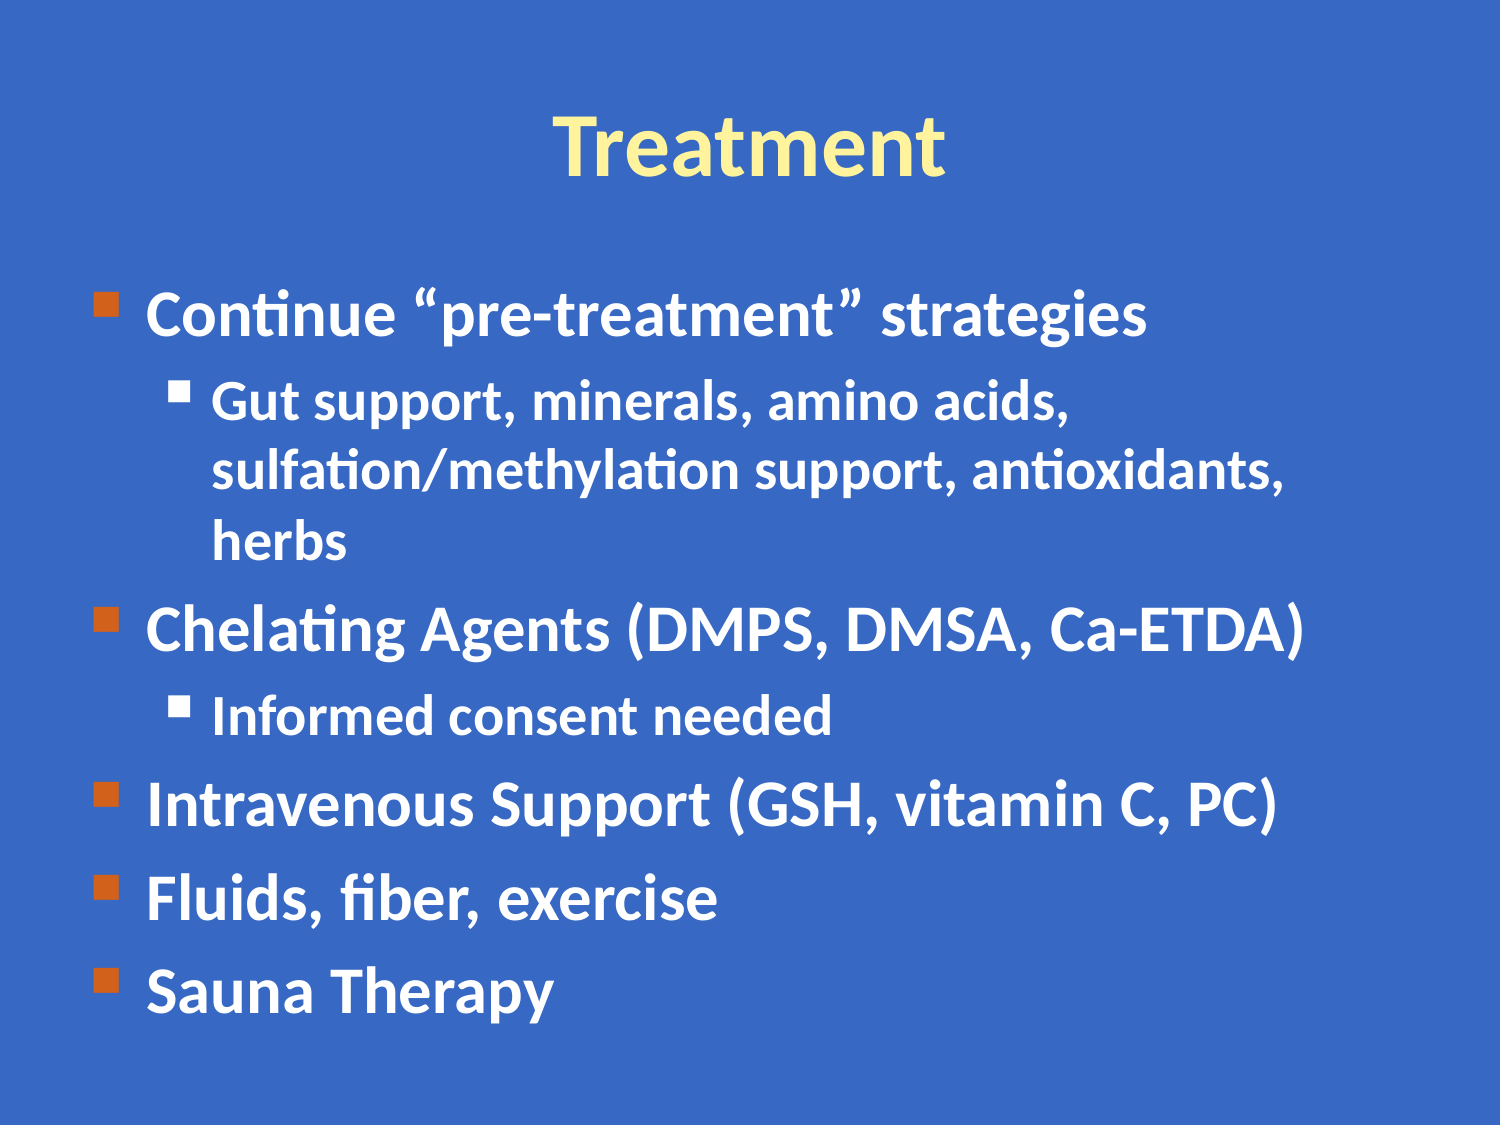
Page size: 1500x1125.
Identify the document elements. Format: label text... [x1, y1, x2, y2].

list Continue “pre-treatment” strategies Gut support, minerals, amino acids, sulfation/methylation support, antioxidants, herbs Chelating Agents (DMPS, DMSA, Ca-ETDA) Informed consent needed Intravenous Support (GSH, vitamin C, PC) Fluids, fiber, exercise Sauna Therapy [74, 262, 1426, 1006]
title Treatment [74, 45, 1426, 234]
